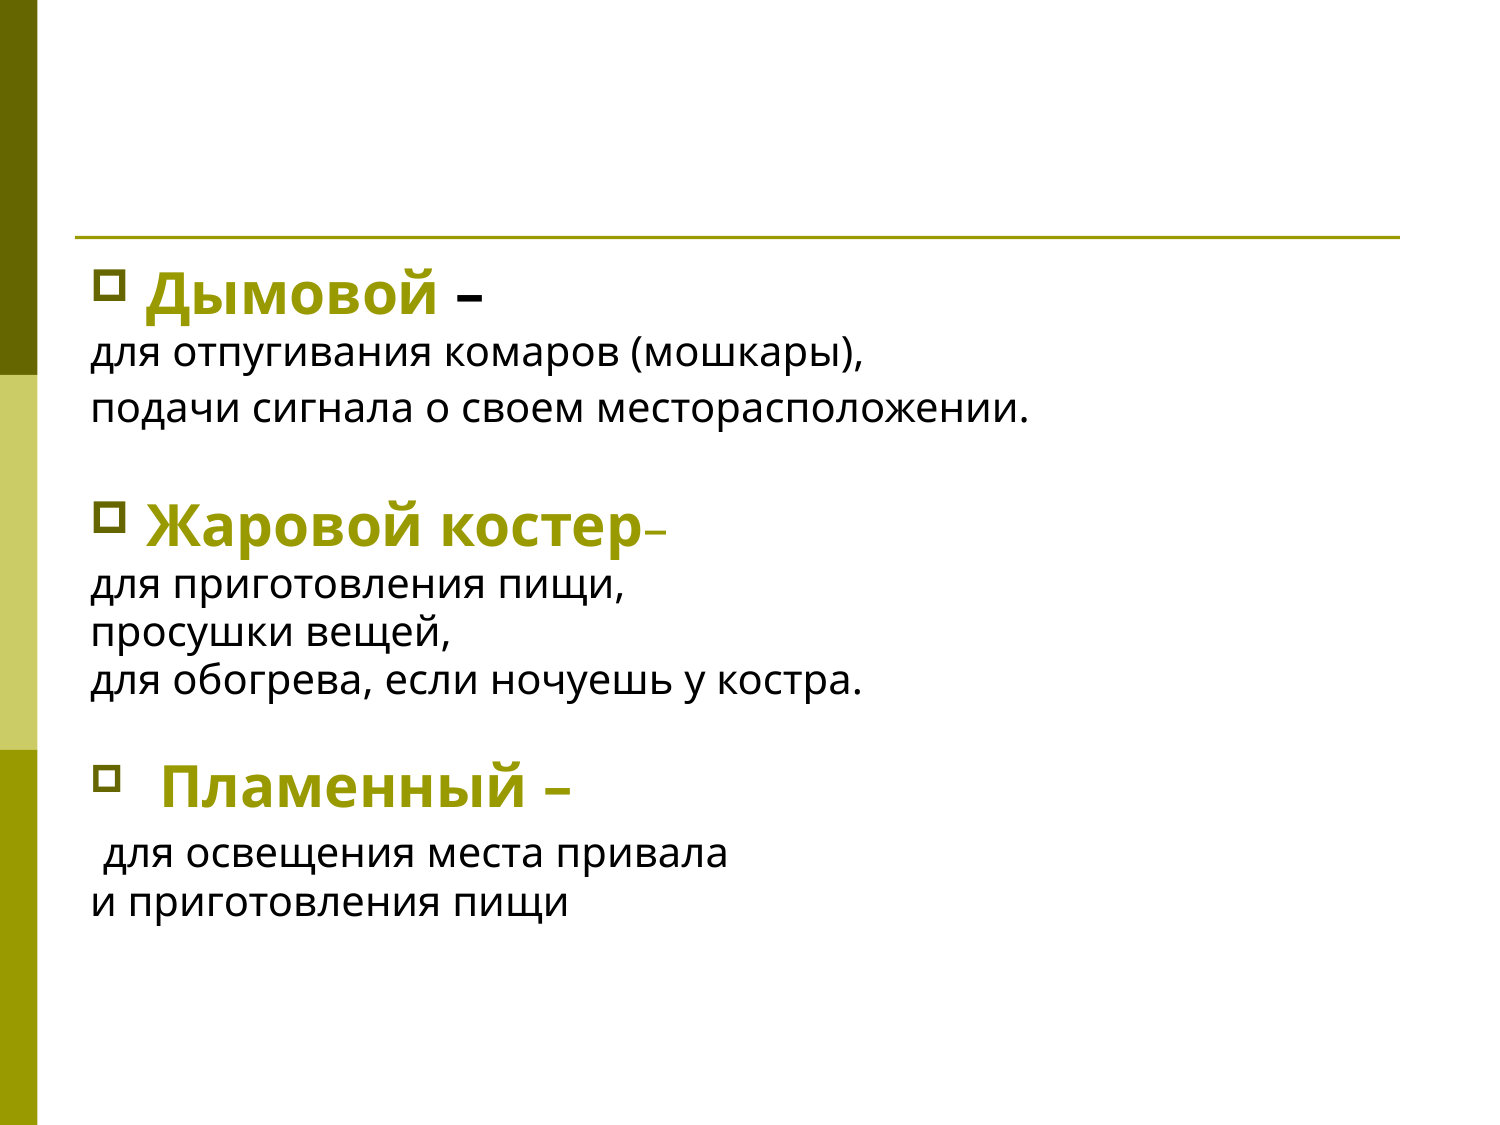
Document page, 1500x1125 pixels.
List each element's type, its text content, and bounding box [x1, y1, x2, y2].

list Дымовой – для отпугивания комаров (мошкары), подачи сигнала о своем месторасположении. Жаровой костер– для приготовления пищи, просушки вещей, для обогрева, если ночуешь у костра. Пламенный – для освещения места привала и приготовления пищи [74, 262, 1426, 1006]
